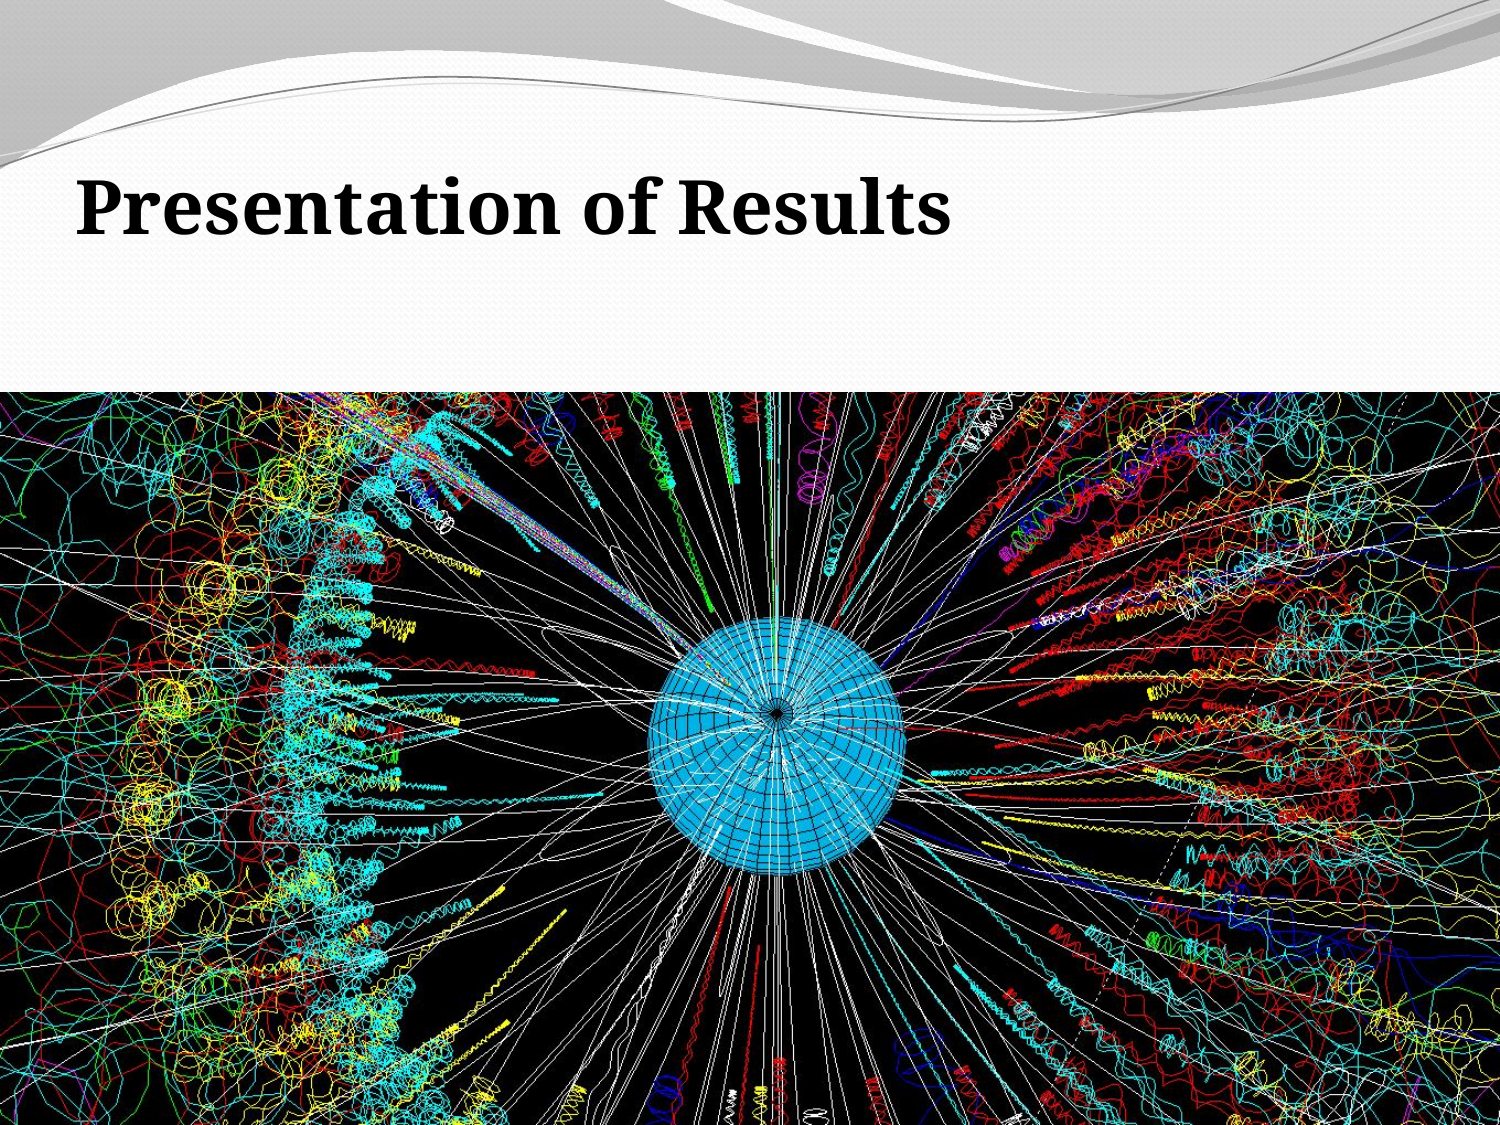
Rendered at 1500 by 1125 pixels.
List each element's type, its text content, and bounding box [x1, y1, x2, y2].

title Presentation of Results [75, 62, 1425, 250]
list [0, 392, 1500, 1125]
